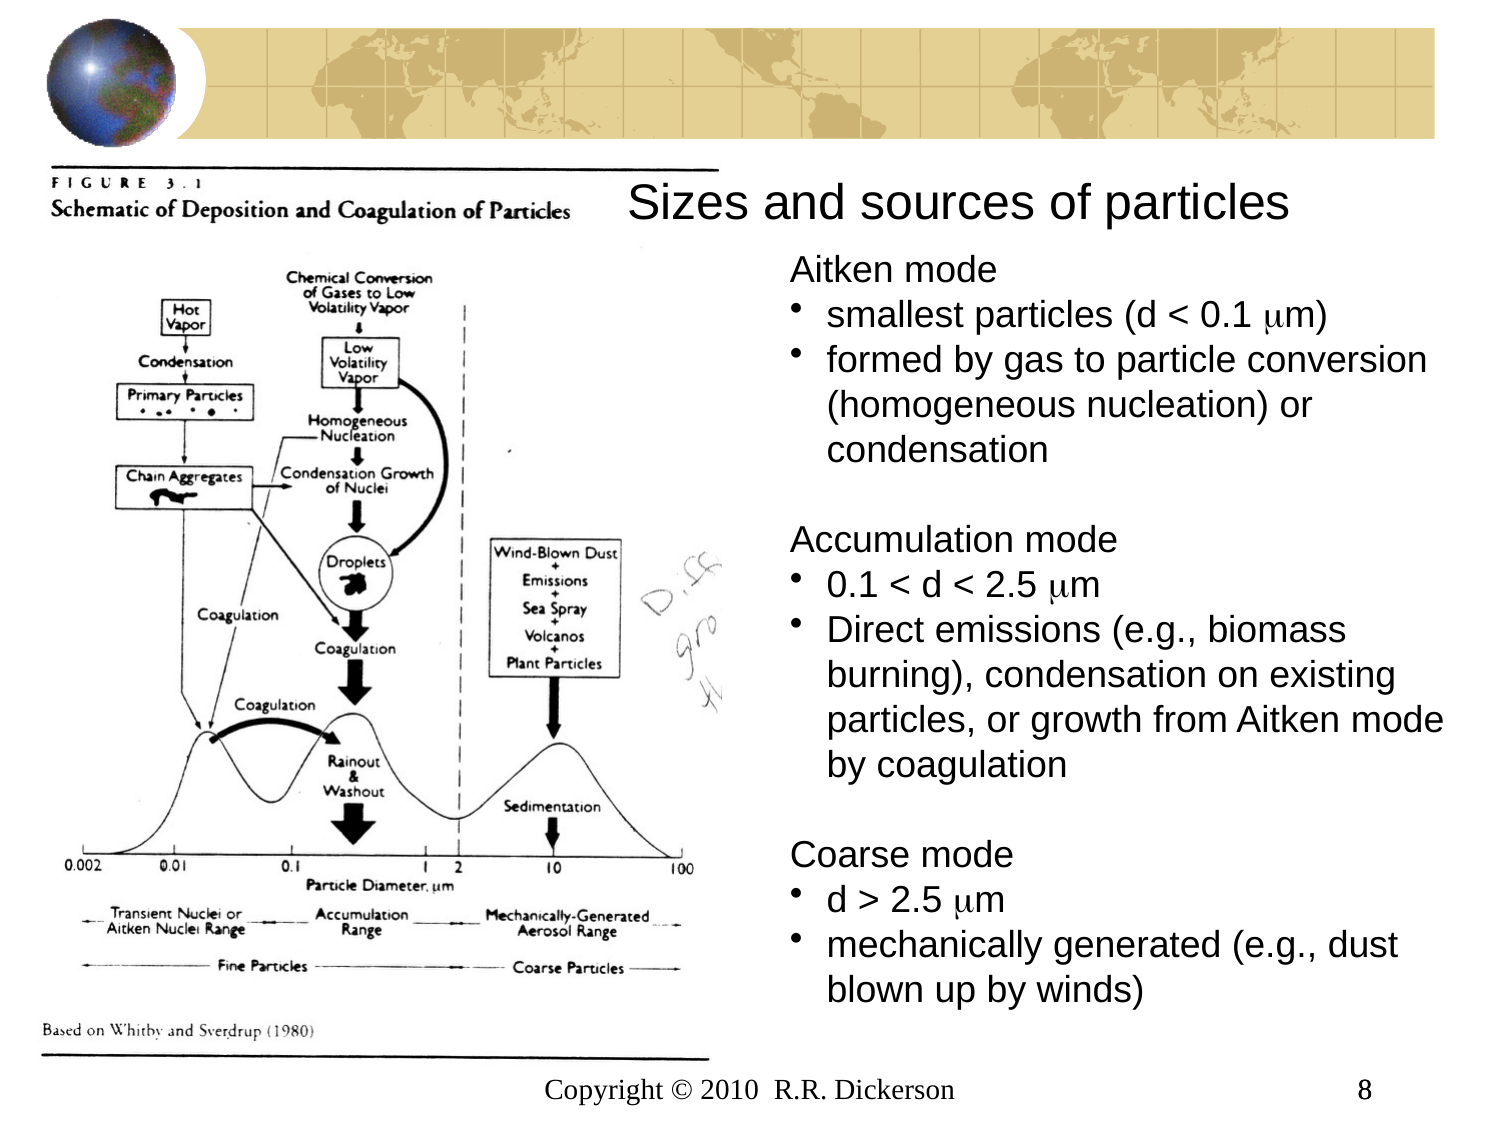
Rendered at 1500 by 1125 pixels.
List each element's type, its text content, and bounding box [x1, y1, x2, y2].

text_box Sizes and sources of particles [723, 162, 1436, 238]
footer Copyright © 2010 R.R. Dickerson [512, 1037, 988, 1113]
text_box Aitken mode smallest particles (d < 0.1 m) formed by gas to particle conversion (homogeneous nucleation) or condensation Accumulation mode 0.1 < d < 2.5 m Direct emissions (e.g., biomass burning), condensation on existing particles, or growth from Aitken mode by coagulation Coarse mode d > 2.5 m mechanically generated (e.g., dust blown up by winds) [774, 237, 1500, 1018]
text_box 8 [1074, 1037, 1388, 1113]
picture [37, 162, 722, 1069]
picture [42, 14, 190, 151]
